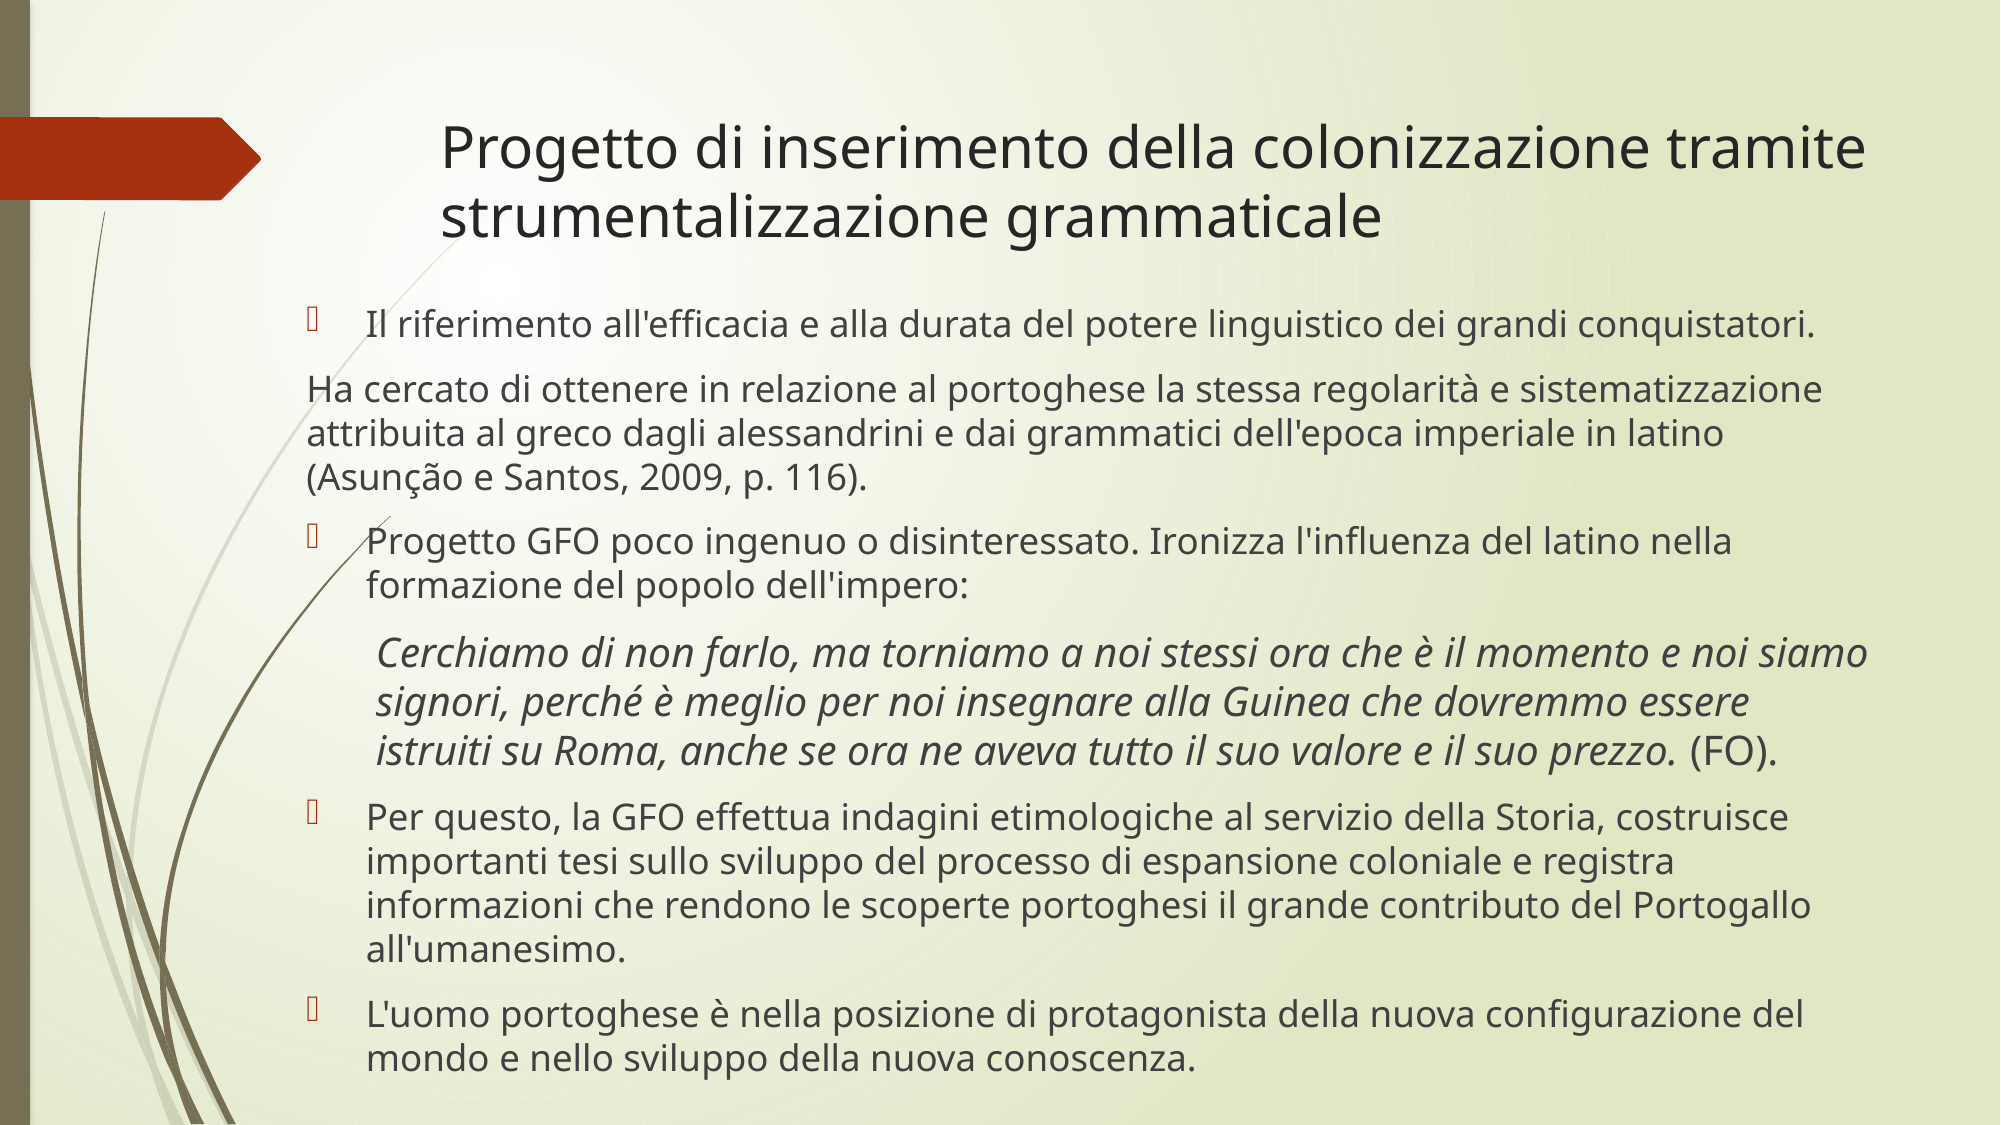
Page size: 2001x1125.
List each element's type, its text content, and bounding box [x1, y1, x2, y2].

title Progetto di inserimento della colonizzazione tramite strumentalizzazione grammaticale [425, 102, 1888, 293]
list Il riferimento all'efficacia e alla durata del potere linguistico dei grandi conquistatori. Ha cercato di ottenere in relazione al portoghese la stessa regolarità e sistematizzazione attribuita al greco dagli alessandrini e dai grammatici dell'epoca imperiale in latino (Asunção e Santos, 2009, p. 116). Progetto GFO poco ingenuo o disinteressato. Ironizza l'influenza del latino nella formazione del popolo dell'impero: Cerchiamo di non farlo, ma torniamo a noi stessi ora che è il momento e noi siamo signori, perché è meglio per noi insegnare alla Guinea che dovremmo essere istruiti su Roma, anche se ora ne aveva tutto il suo valore e il suo prezzo. (FO). Per questo, la GFO effettua indagini etimologiche al servizio della Storia, costruisce importanti tesi sullo sviluppo del processo di espansione coloniale e registra informazioni che rendono le scoperte portoghesi il grande contributo del Portogallo all'umanesimo. L'uomo portoghese è nella posizione di protagonista della nuova configurazione del mondo e nello sviluppo della nuova conoscenza. [291, 293, 1888, 1100]
